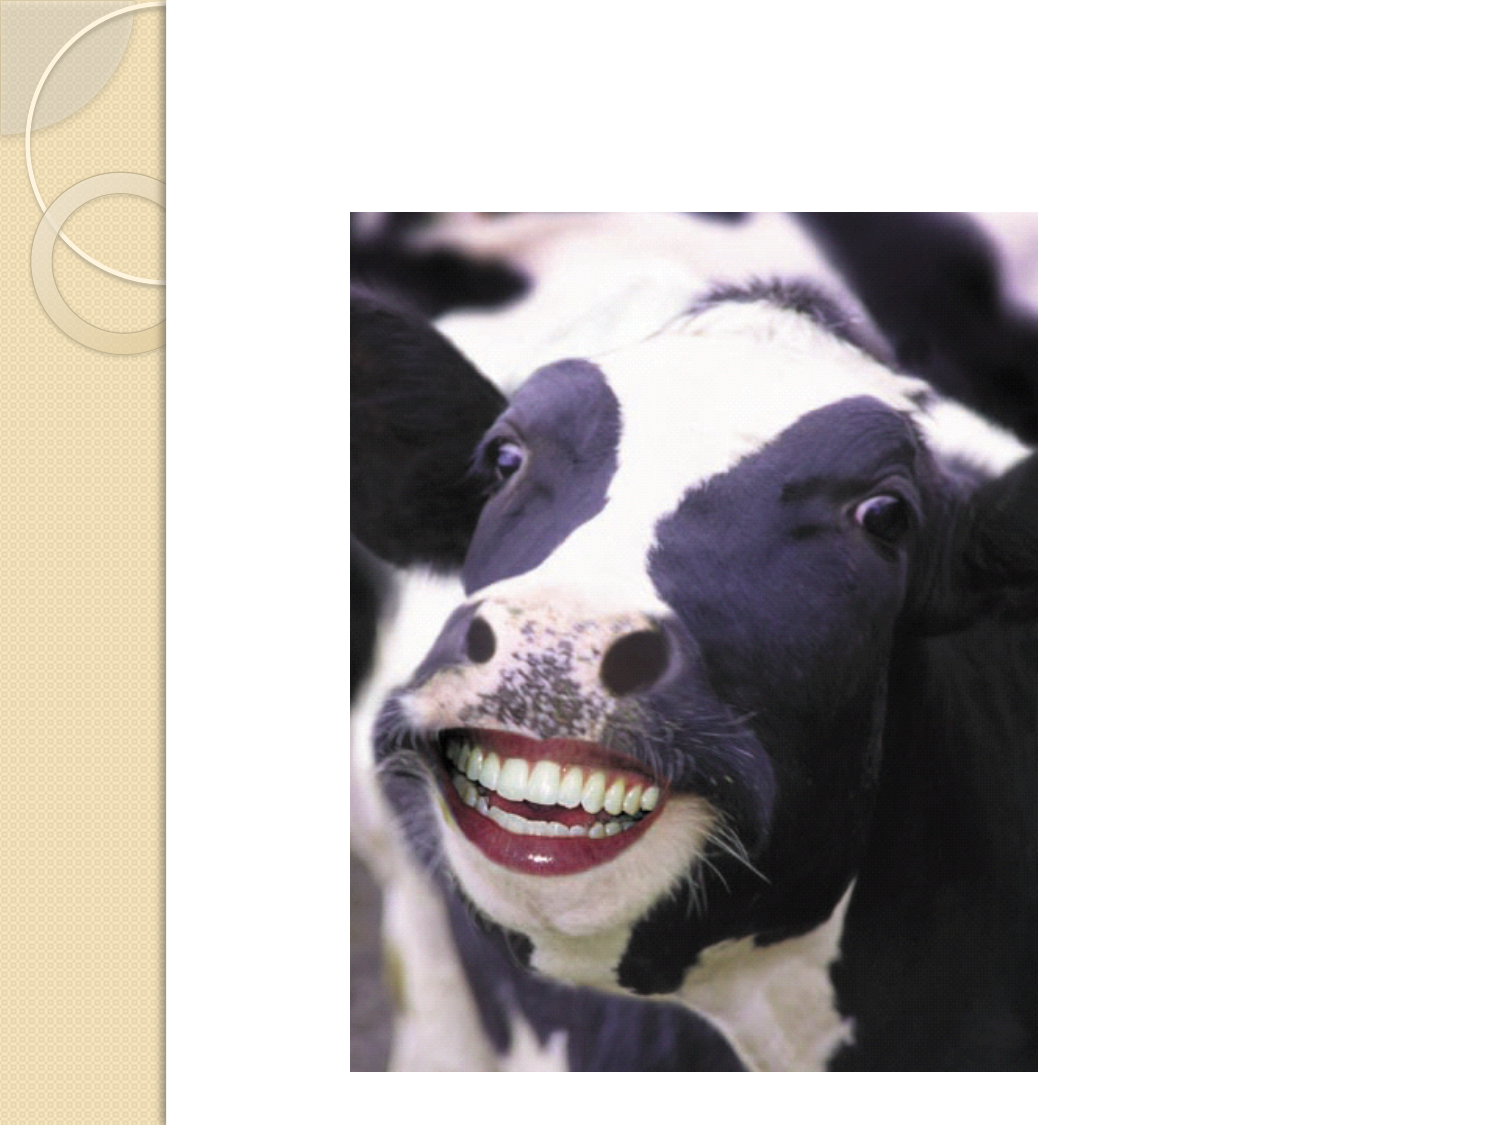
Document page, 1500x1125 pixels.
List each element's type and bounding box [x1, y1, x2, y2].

picture [349, 212, 1038, 1072]
